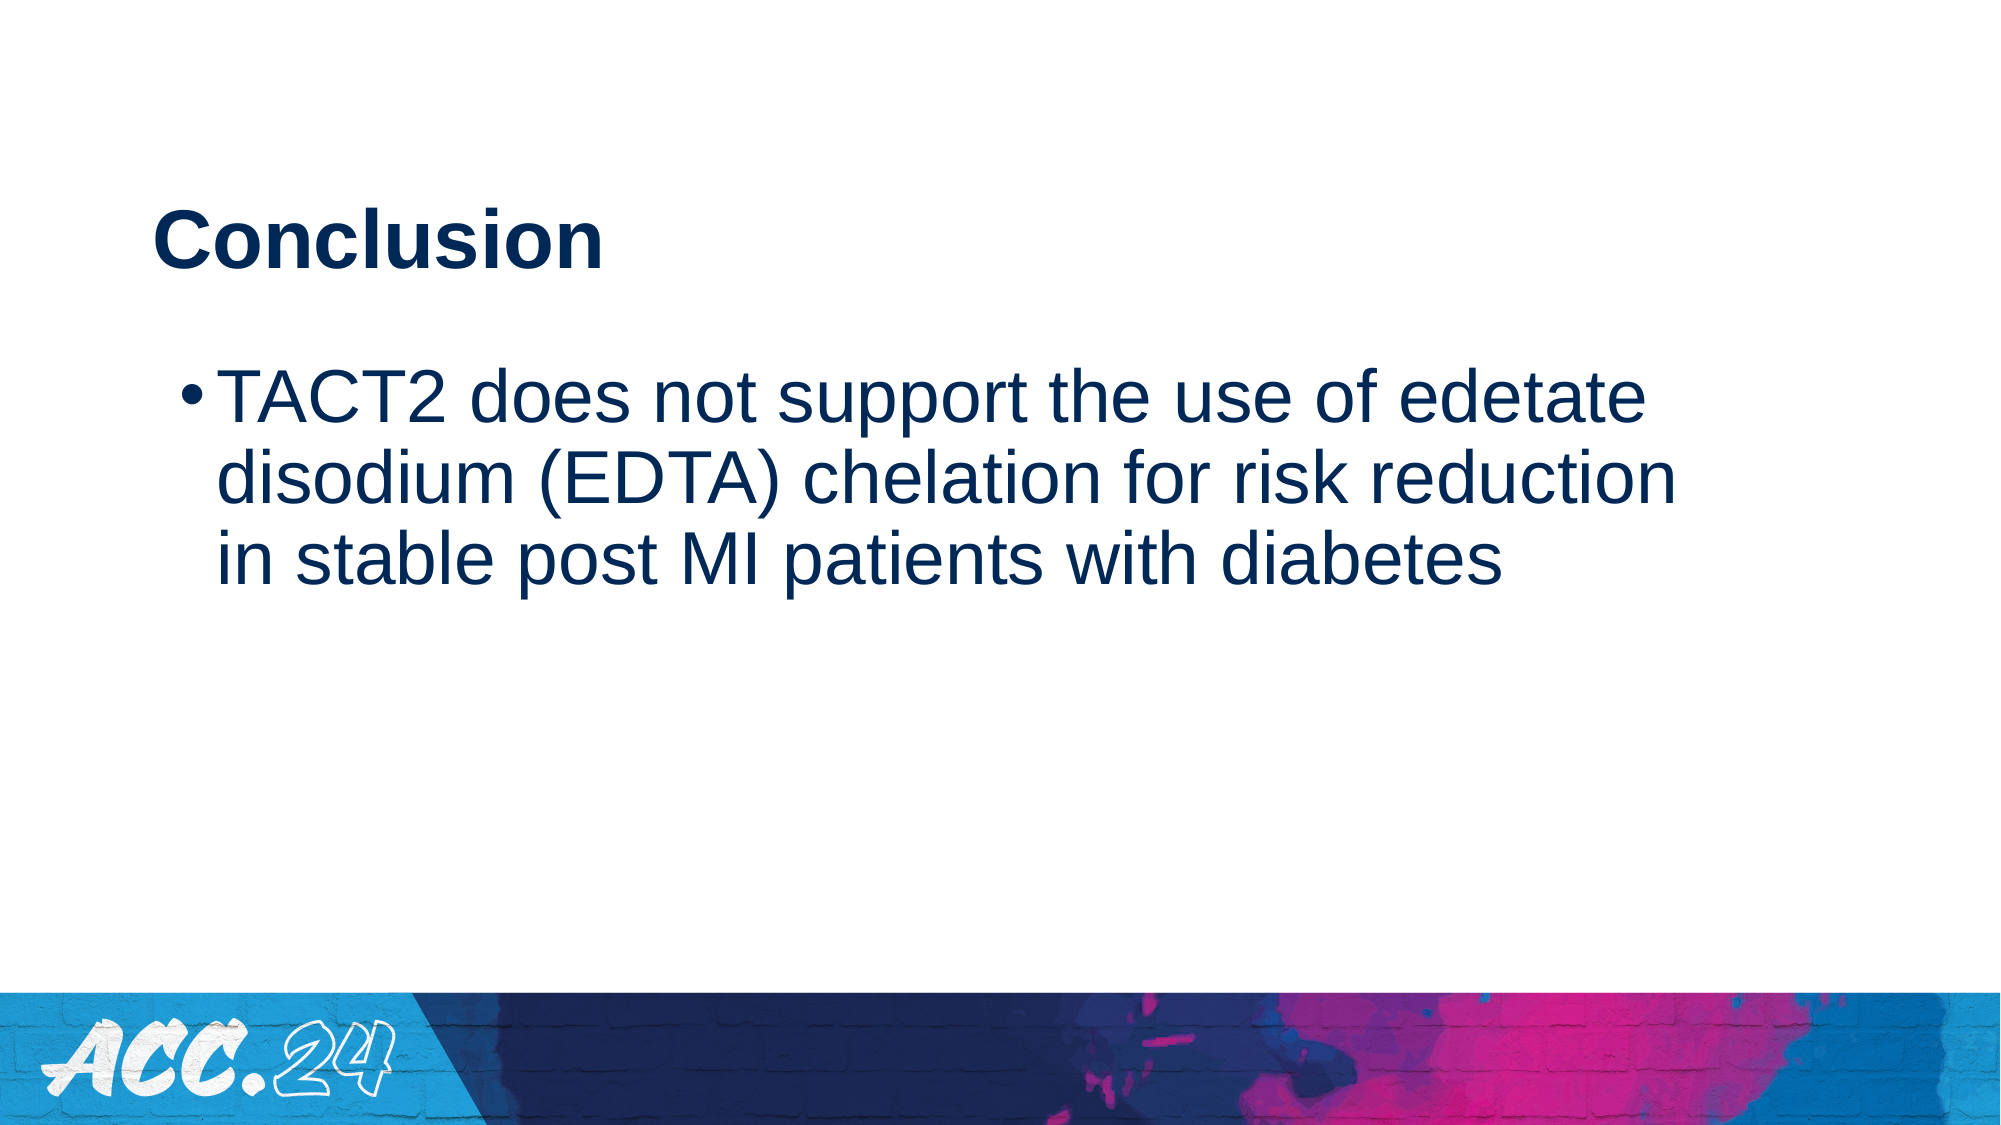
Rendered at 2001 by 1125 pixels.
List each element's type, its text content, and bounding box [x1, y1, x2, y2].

text_box TACT2 does not support the use of edetate disodium (EDTA) chelation for risk reduction in stable post MI patients with diabetes [164, 350, 1822, 609]
picture [0, 0, 2001, 1125]
title Conclusion [137, 132, 1863, 351]
